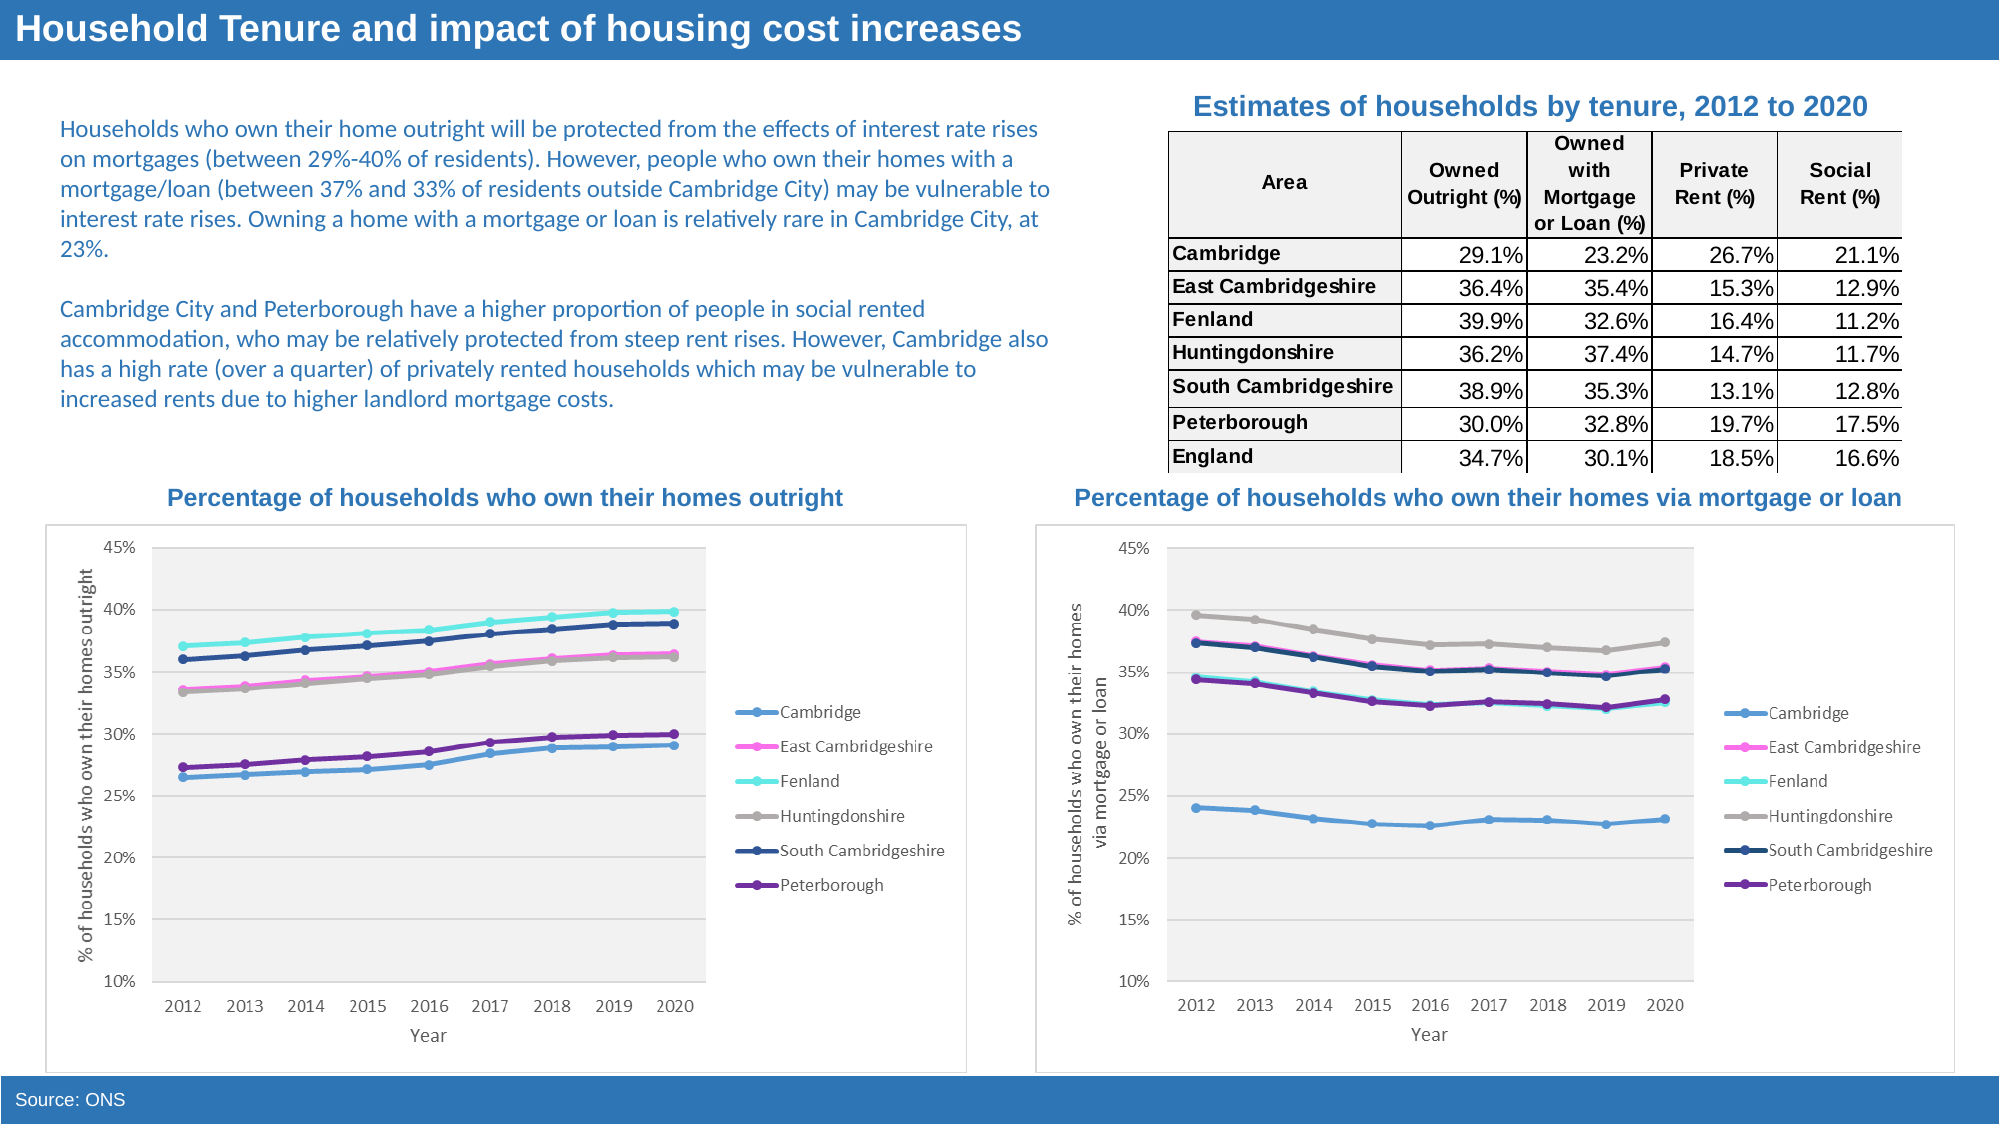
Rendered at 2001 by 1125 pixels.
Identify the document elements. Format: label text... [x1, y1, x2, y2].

table_cell Source: ONS [1, 1076, 1999, 1124]
table_cell [1, 62, 1999, 1075]
text_box Estimates of households by tenure, 2012 to 2020 [1178, 80, 1948, 130]
picture [45, 524, 967, 1073]
text_box Percentage of households who own their homes via mortgage or loan [1028, 474, 1950, 519]
text_box Percentage of households who own their homes outright [45, 474, 967, 519]
picture [1035, 524, 1955, 1073]
text_box Households who own their home outright will be protected from the effects of interest rate rises on mortgages (between 29%-40% of residents). However, people who own their homes with a mortgage/loan (between 37% and 33% of residents outside Cambridge City) may be vulnerable to interest rate rises. Owning a home with a mortgage or loan is relatively rare in Cambridge City, at 23%. Cambridge City and Peterborough have a higher proportion of people in social rented accommodation, who may be relatively protected from steep rent rises. However, Cambridge also has a high rate (over a quarter) of privately rented households which may be vulnerable to increased rents due to higher landlord mortgage costs. [45, 105, 1087, 420]
picture [1167, 130, 1904, 475]
table_header Household Tenure and impact of housing cost increases [0, 0, 1999, 60]
